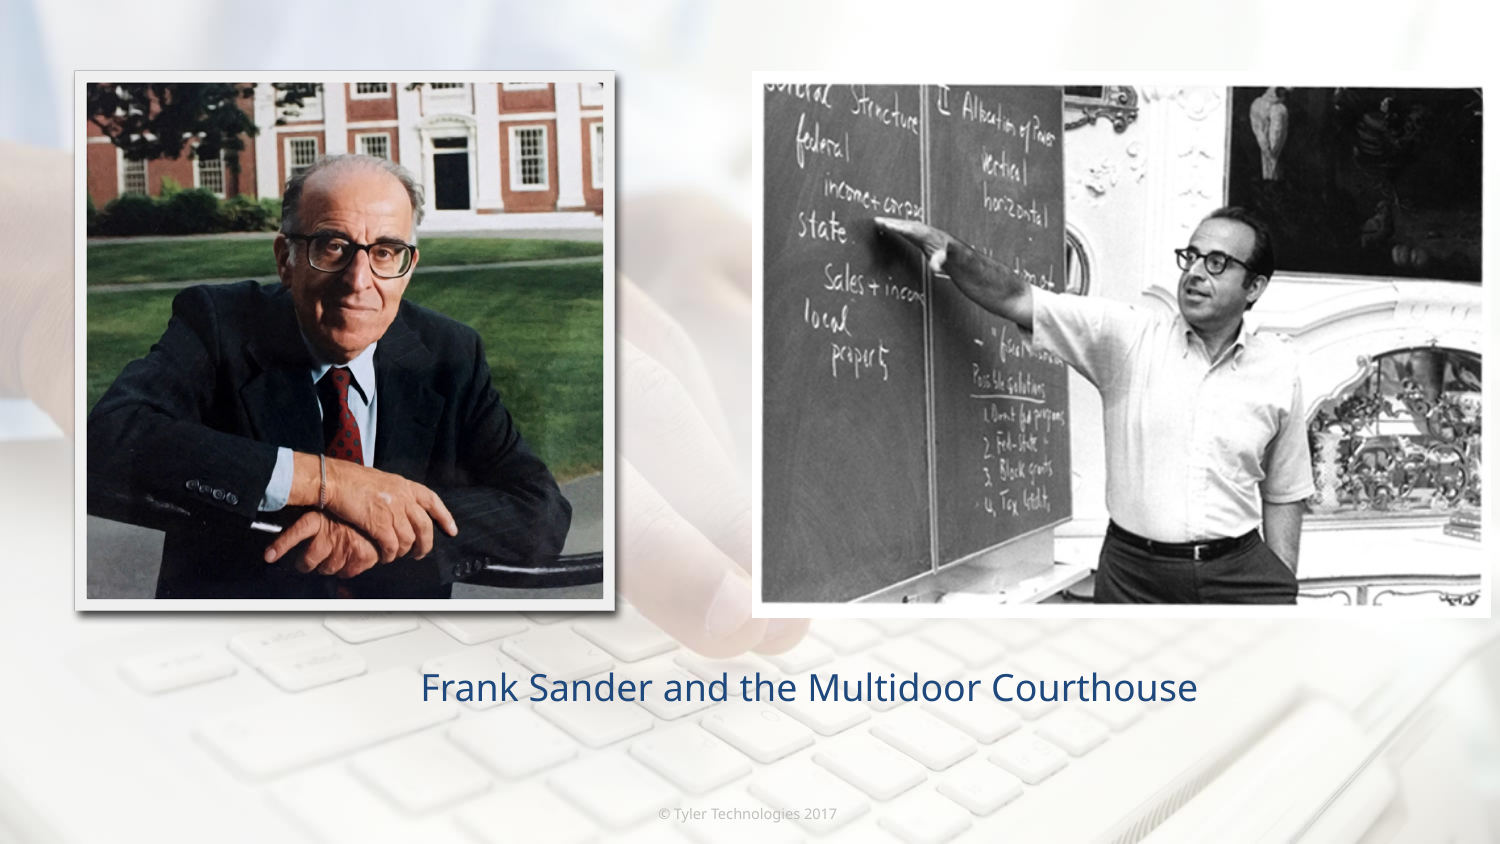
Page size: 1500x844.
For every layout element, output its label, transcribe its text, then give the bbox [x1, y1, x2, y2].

text_box Frank Sander and the Multidoor Courthouse [287, 656, 1332, 717]
picture [0, 0, 1500, 844]
